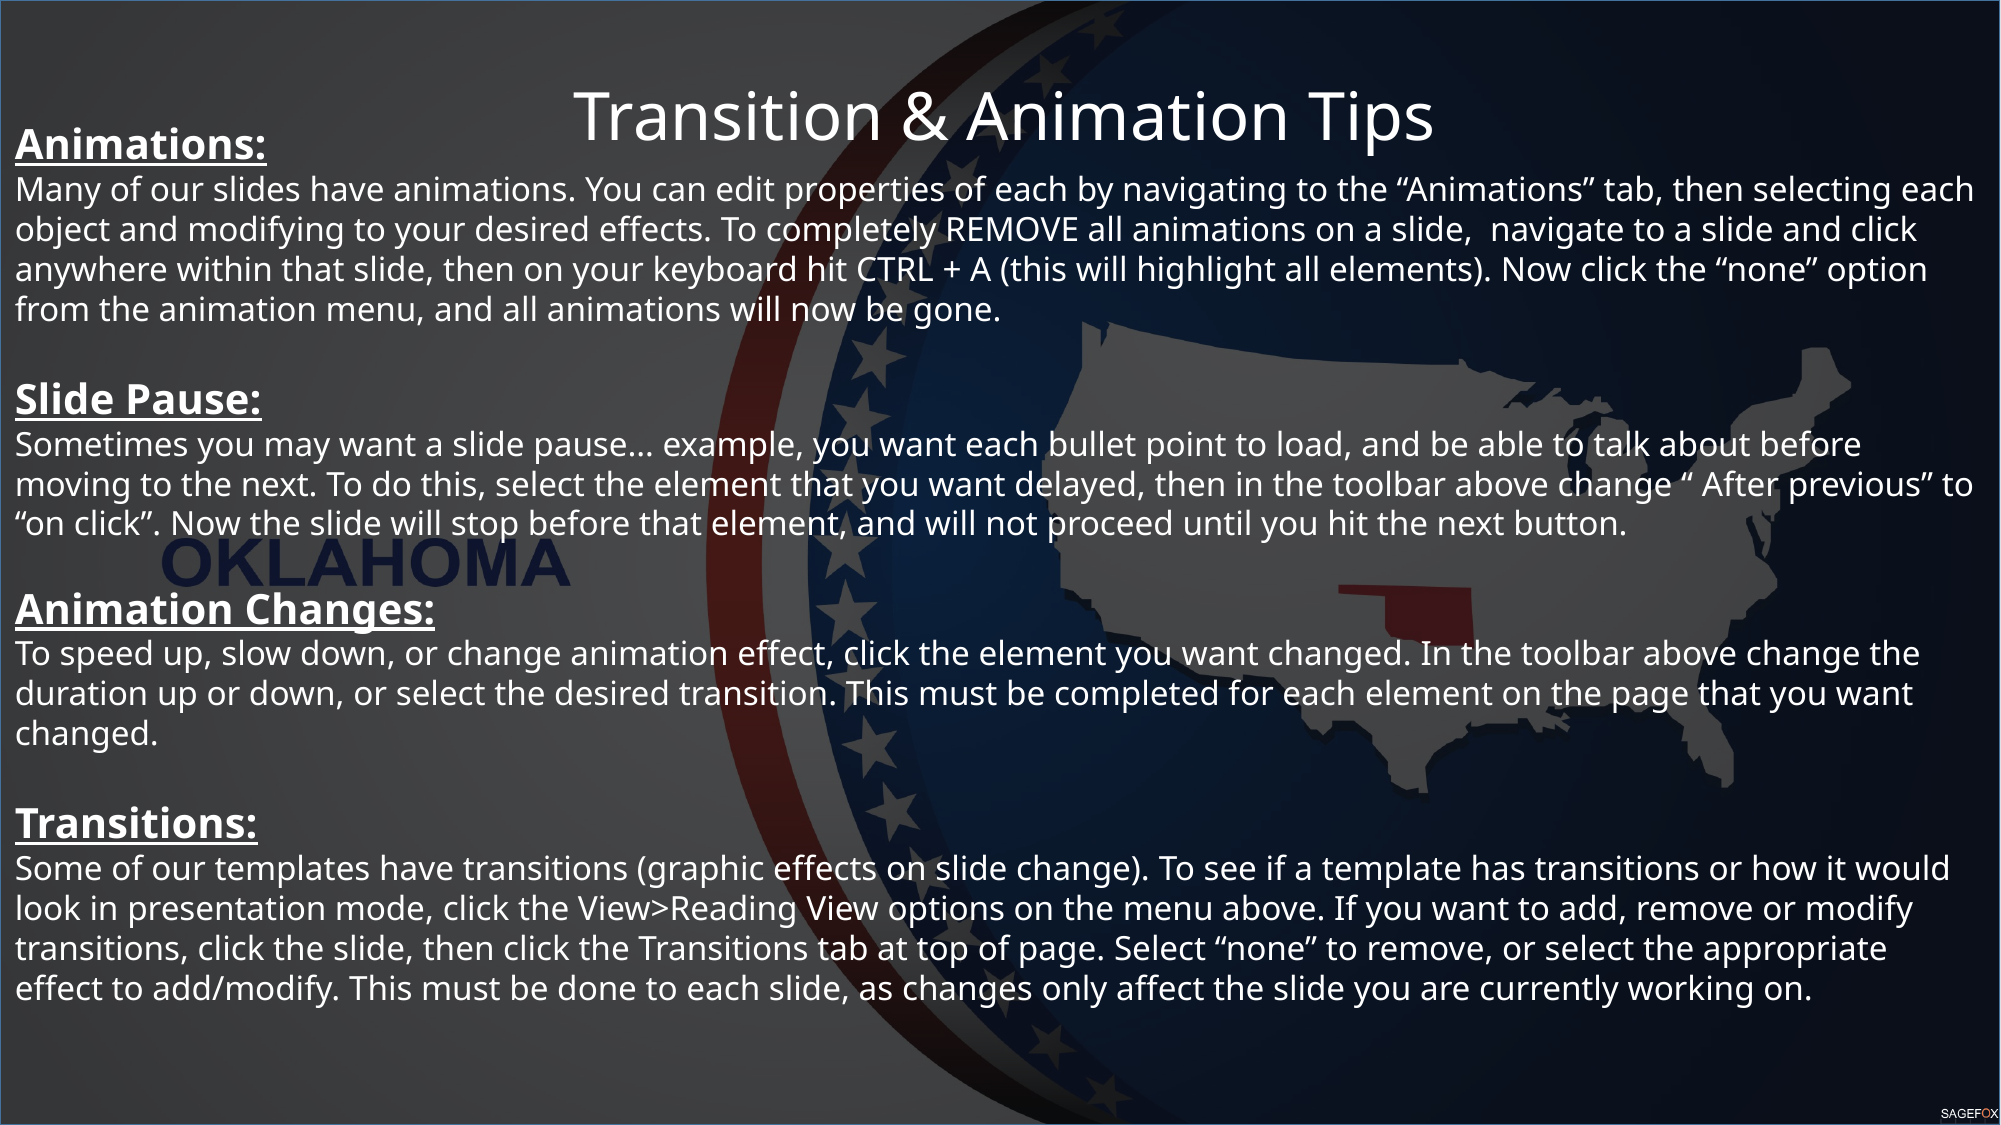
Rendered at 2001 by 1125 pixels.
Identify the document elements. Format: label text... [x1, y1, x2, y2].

title Transition & Animation Tips [477, 59, 1532, 177]
text_box Animations: Many of our slides have animations. You can edit properties of each by navigating to the “Animations” tab, then selecting each object and modifying to your desired effects. To completely REMOVE all animations on a slide, navigate to a slide and click anywhere within that slide, then on your keyboard hit CTRL + A (this will highlight all elements). Now click the “none” option from the animation menu, and all animations will now be gone. Slide Pause: Sometimes you may want a slide pause… example, you want each bullet point to load, and be able to talk about before moving to the next. To do this, select the element that you want delayed, then in the toolbar above change “ After previous” to “on click”. Now the slide will stop before that element, and will not proceed until you hit the next button. Animation Changes: To speed up, slow down, or change animation effect, click the element you want changed. In the toolbar above change the duration up or down, or select the desired transition. This must be completed for each element on the page that you want changed. Transitions: Some of our templates have transitions (graphic effects on slide change). To see if a template has transitions or how it would look in presentation mode, click the View>Reading View options on the menu above. If you want to add, remove or modify transitions, click the slide, then click the Transitions tab at top of page. Select “none” to remove, or select the appropriate effect to add/modify. This must be done to each slide, as changes only affect the slide you are currently working on. [0, 0, 2000, 1125]
